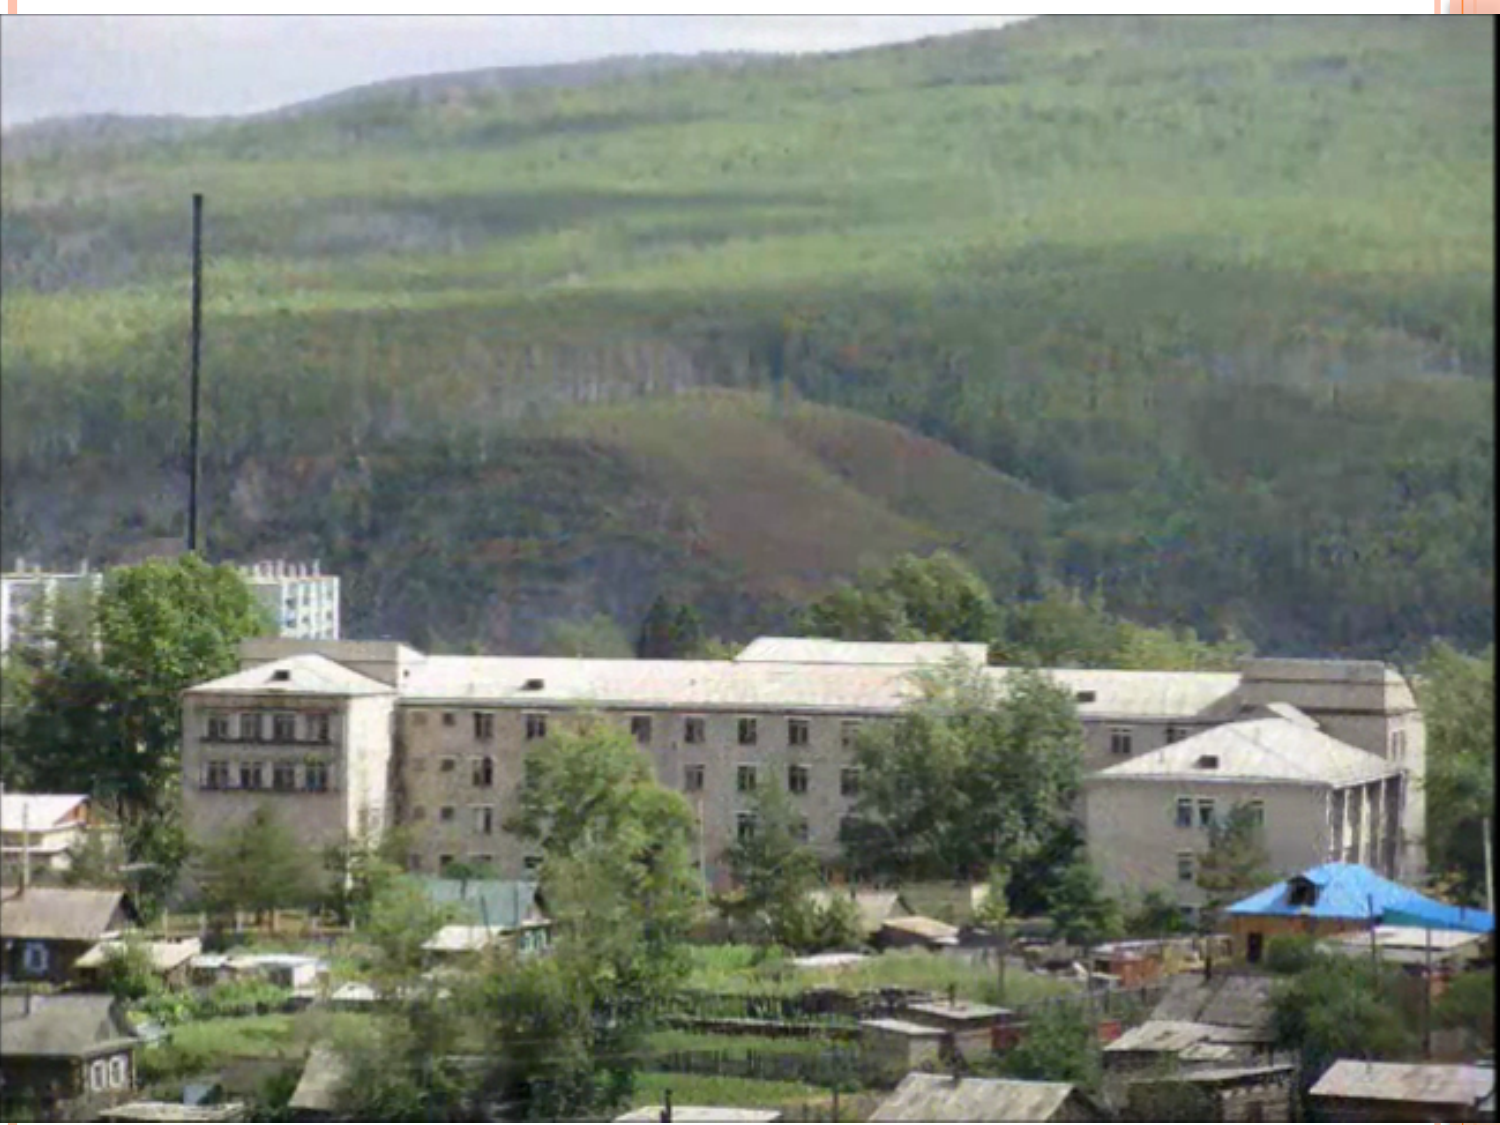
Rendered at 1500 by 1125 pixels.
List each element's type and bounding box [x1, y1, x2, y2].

list [0, 14, 1500, 1124]
